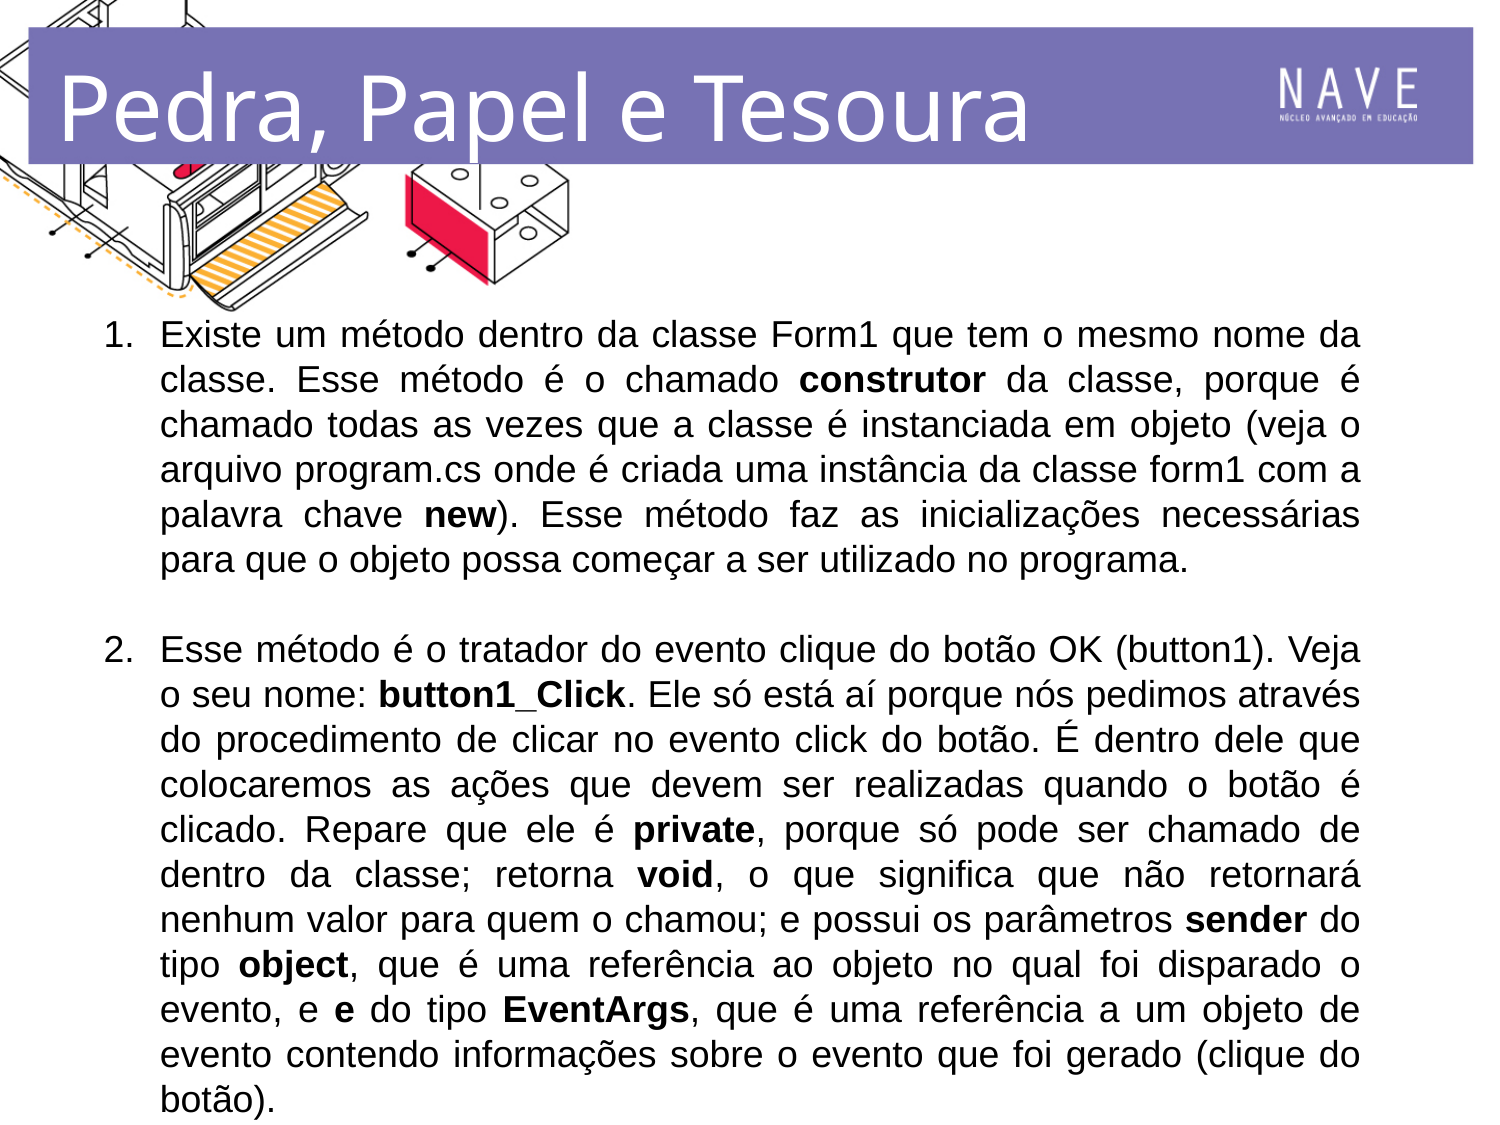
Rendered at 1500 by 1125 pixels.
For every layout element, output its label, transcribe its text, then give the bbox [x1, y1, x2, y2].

picture [0, 0, 1500, 1125]
subtitle Existe um método dentro da classe Form1 que tem o mesmo nome da classe. Esse método é o chamado construtor da classe, porque é chamado todas as vezes que a classe é instanciada em objeto (veja o arquivo program.cs onde é criada uma instância da classe form1 com a palavra chave new). Esse método faz as inicializações necessárias para que o objeto possa começar a ser utilizado no programa. Esse método é o tratador do evento clique do botão OK (button1). Veja o seu nome: button1_Click. Ele só está aí porque nós pedimos através do procedimento de clicar no evento click do botão. É dentro dele que colocaremos as ações que devem ser realizadas quando o botão é clicado. Repare que ele é private, porque só pode ser chamado de dentro da classe; retorna void, o que significa que não retornará nenhum valor para quem o chamou; e possui os parâmetros sender do tipo object, que é uma referência ao objeto no qual foi disparado o evento, e e do tipo EventArgs, que é uma referência a um objeto de evento contendo informações sobre o evento que foi gerado (clique do botão). [88, 302, 1376, 1012]
title Pedra, Papel e Tesoura [41, 42, 1317, 185]
